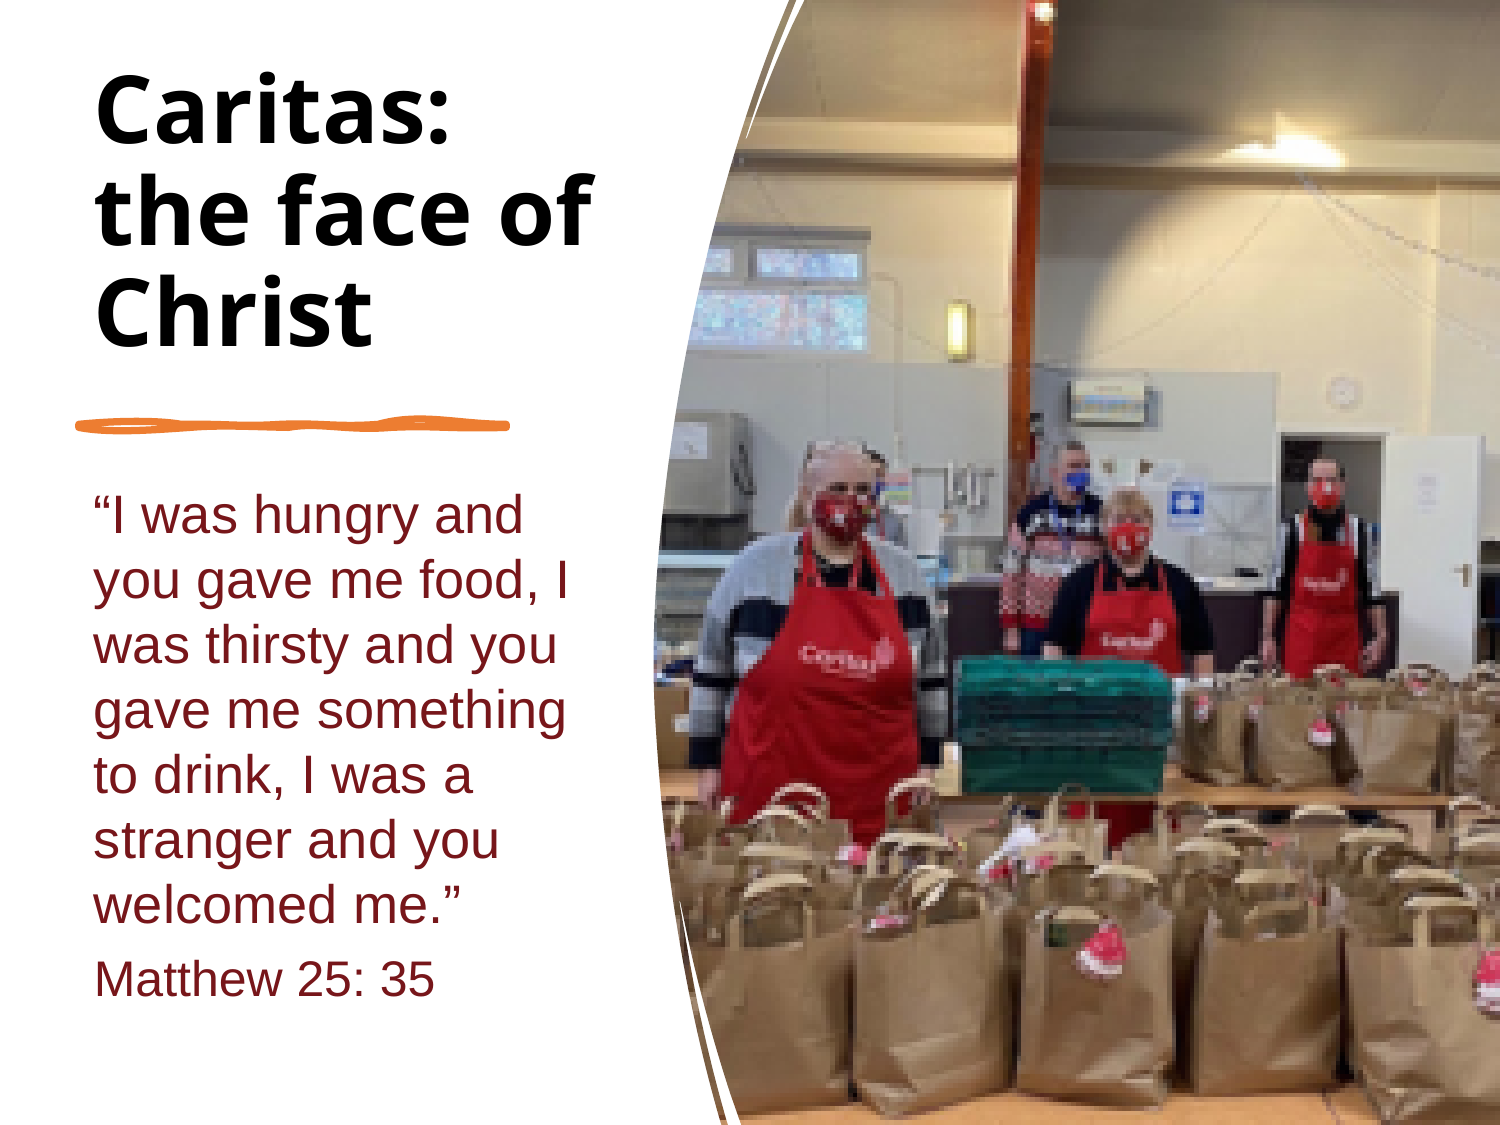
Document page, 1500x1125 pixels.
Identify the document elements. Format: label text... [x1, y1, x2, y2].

text_box [0, 0, 653, 1125]
text_box [77, 418, 508, 432]
list “I was hungry and you gave me food, I was thirsty and you gave me something to drink, I was a stranger and you welcomed me.” Matthew 25: 35 [78, 471, 601, 1016]
picture [653, 0, 1500, 1125]
title Caritas: the face of Christ [78, 53, 617, 375]
